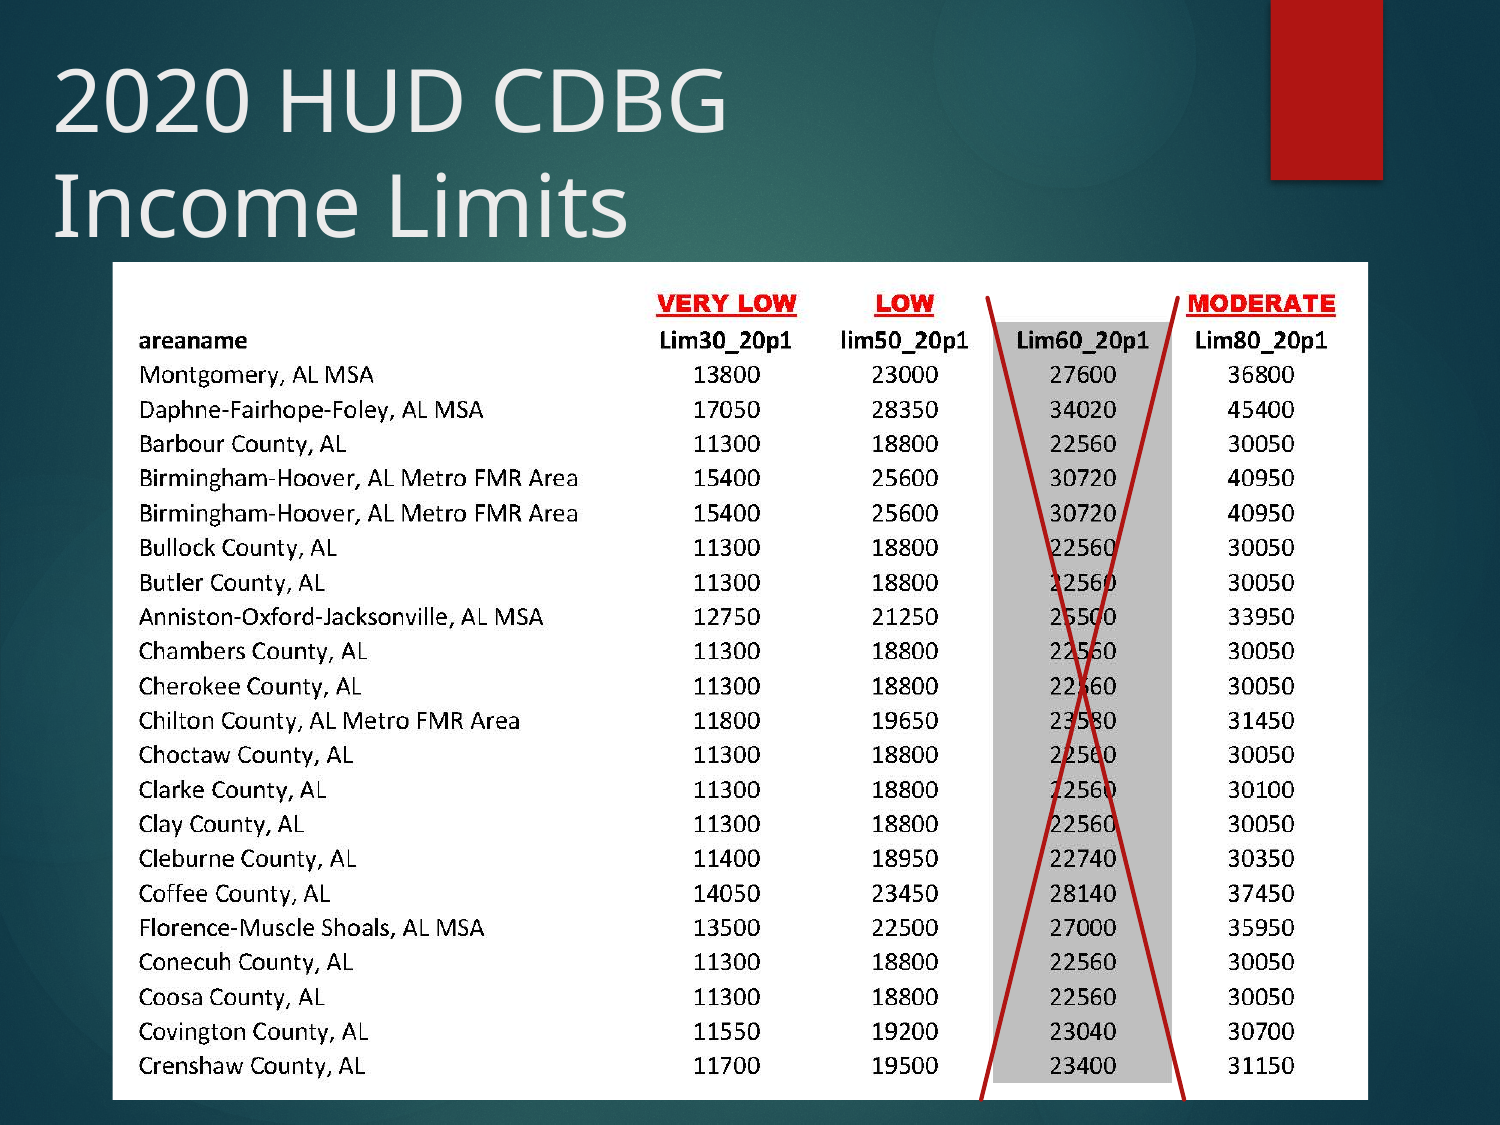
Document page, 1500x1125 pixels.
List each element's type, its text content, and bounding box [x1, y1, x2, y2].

title 2020 HUD CDBG Income Limits [37, 37, 1275, 463]
picture [112, 262, 1369, 1100]
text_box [1179, 297, 1185, 1100]
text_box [980, 297, 1178, 1100]
